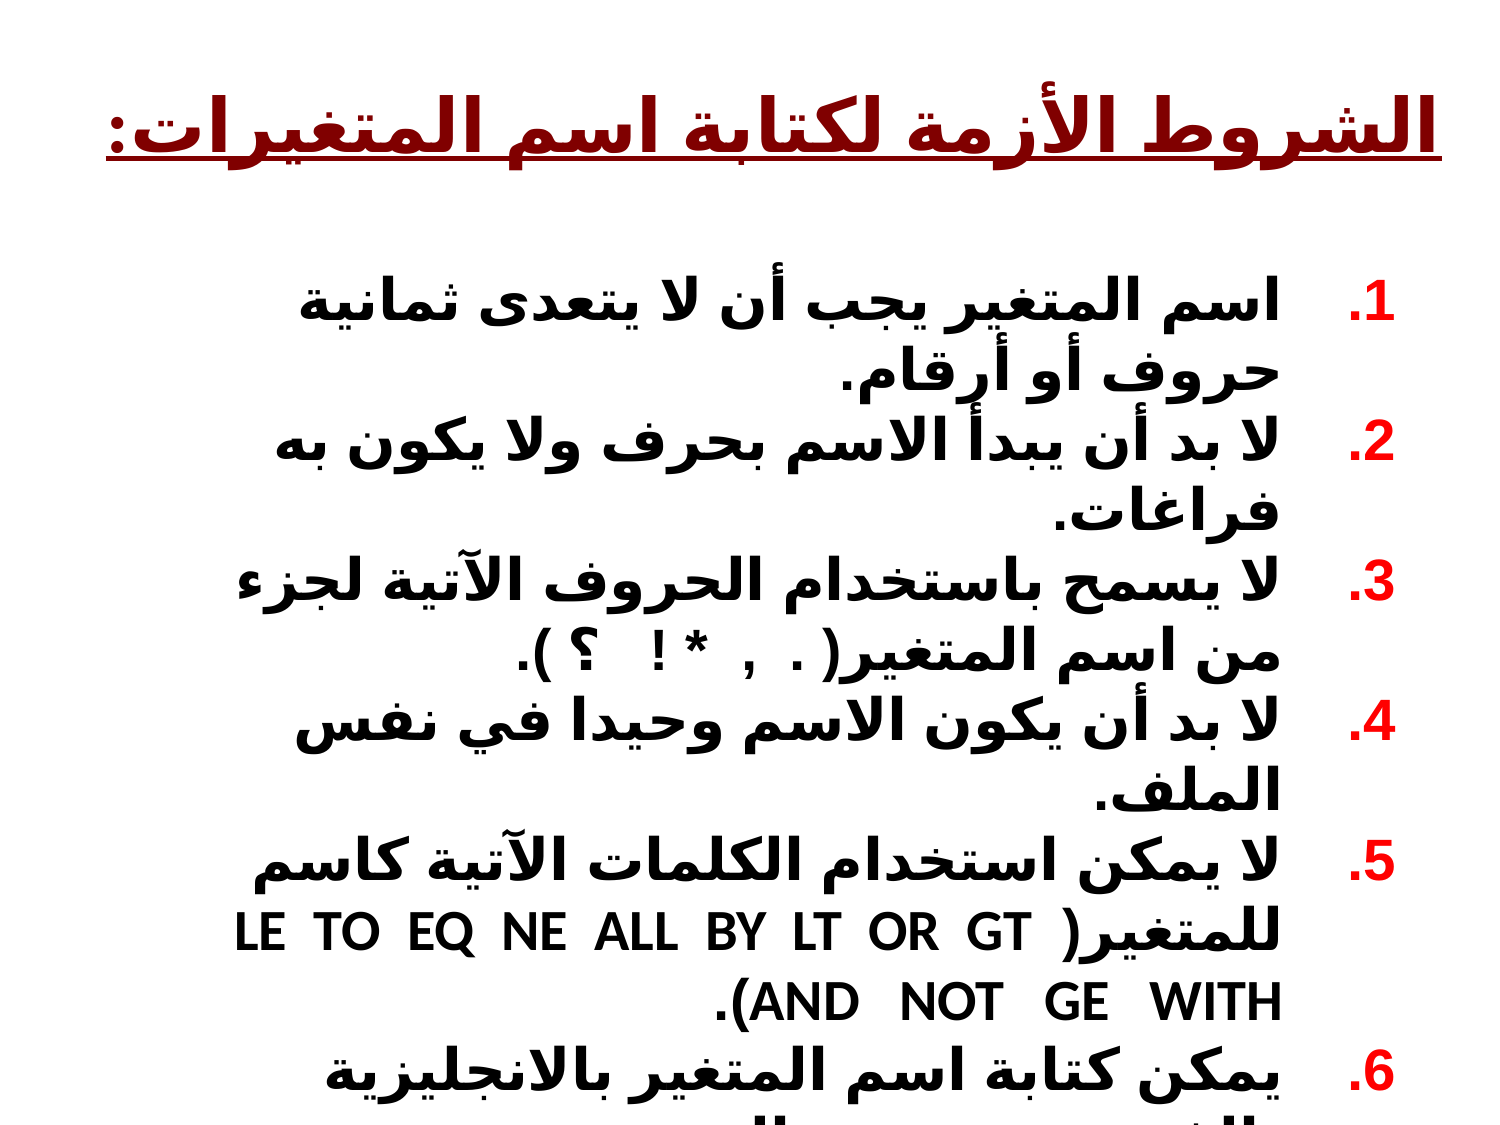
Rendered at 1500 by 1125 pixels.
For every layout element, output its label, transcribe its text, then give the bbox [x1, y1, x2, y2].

text_box اسم المتغير يجب أن لا يتعدى ثمانية حروف أو أرقام. لا بد أن يبدأ الاسم بحرف ولا يكون به فراغات. لا يسمح باستخدام الحروف الآتية لجزء من اسم المتغير( . , * ! ؟ ). لا بد أن يكون الاسم وحيدا في نفس الملف. لا يمكن استخدام الكلمات الآتية كاسم للمتغير( LE TO EQ NE ALL BY LT OR GT AND NOT GE WITH). يمكن كتابة اسم المتغير بالانجليزية بالفرنسية و حتى العربية. [135, 254, 1411, 953]
text_box الشروط الأزمة لكتابة اسم المتغيرات: [90, 42, 1457, 175]
